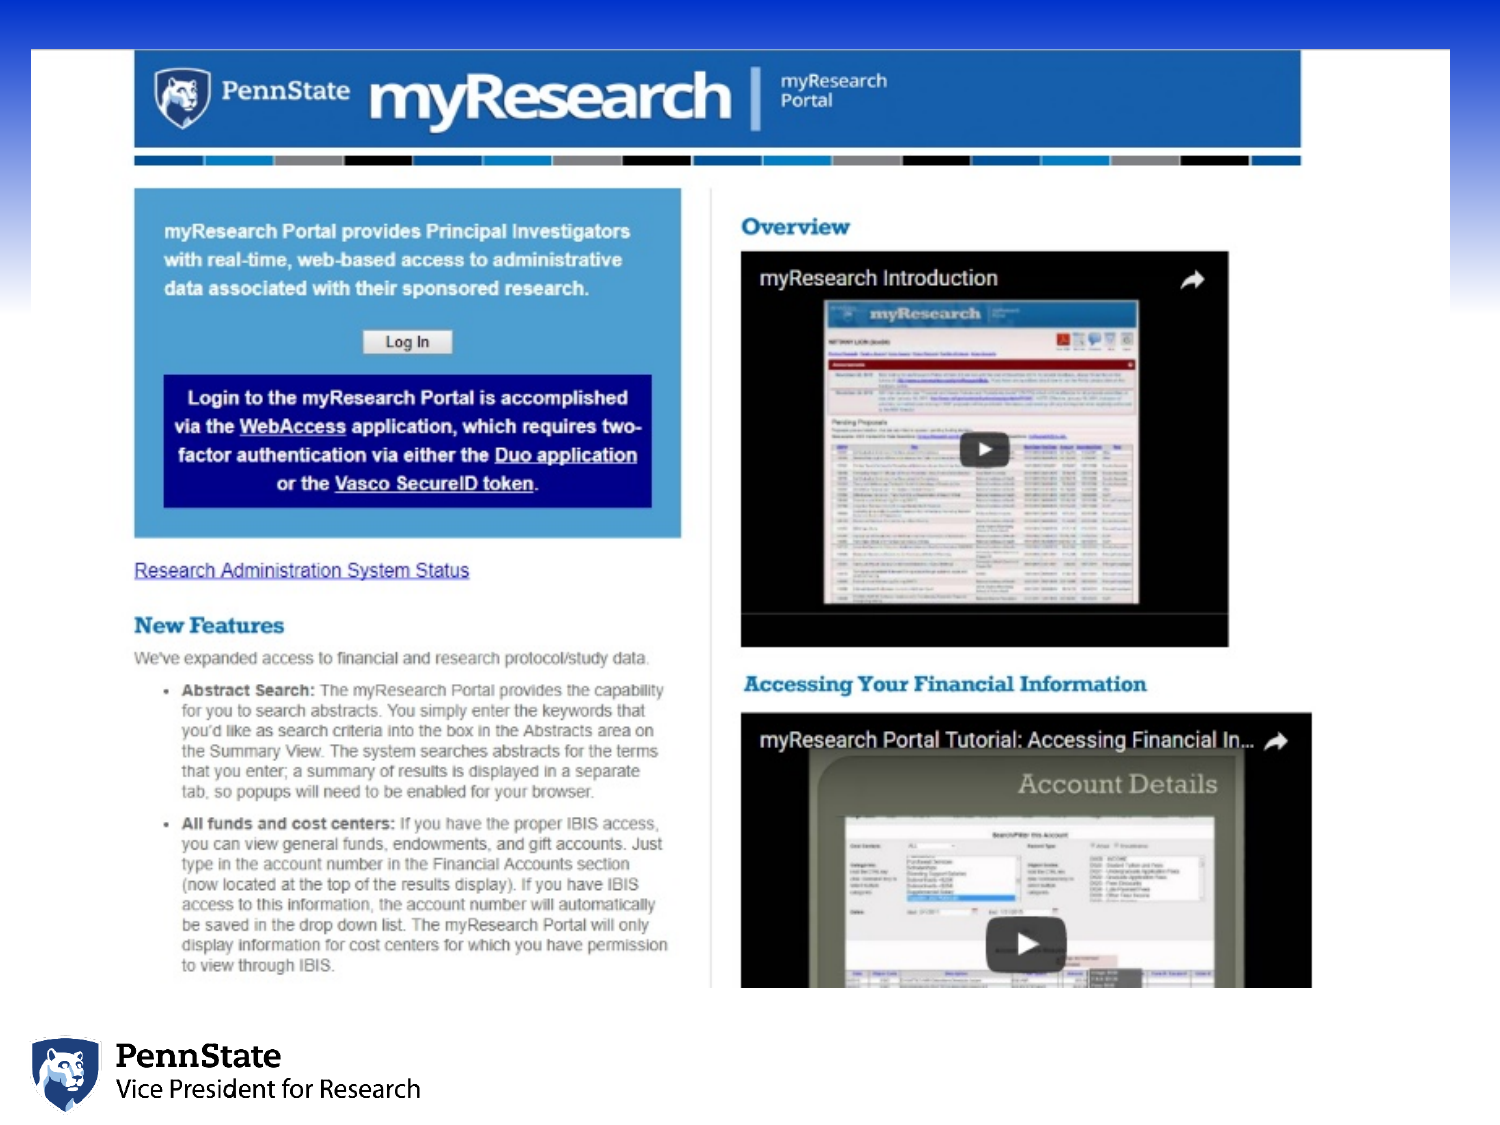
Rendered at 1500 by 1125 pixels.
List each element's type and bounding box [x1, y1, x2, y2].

picture [31, 49, 1451, 988]
picture [24, 1025, 484, 1125]
